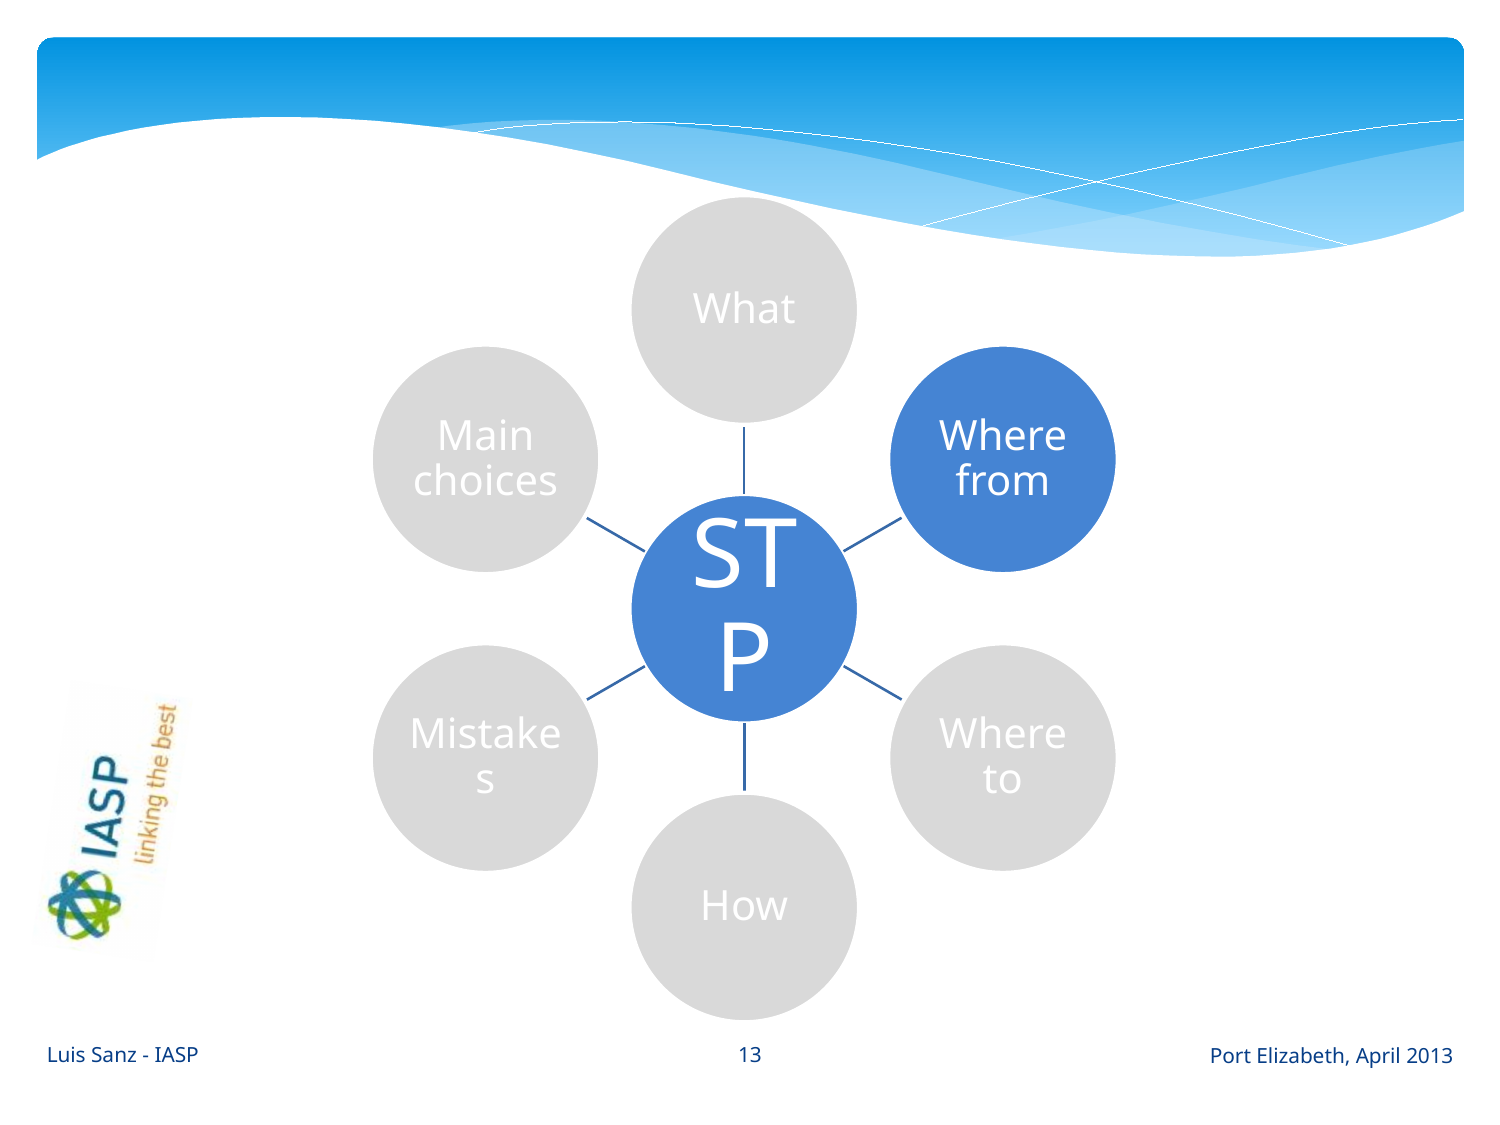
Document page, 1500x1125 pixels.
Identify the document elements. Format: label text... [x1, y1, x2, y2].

picture [0, 681, 245, 961]
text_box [158, 191, 1330, 1026]
footer Luis Sanz - IASP [31, 1025, 653, 1086]
slide_number 13 [654, 1035, 846, 1086]
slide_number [847, 1025, 1469, 1086]
